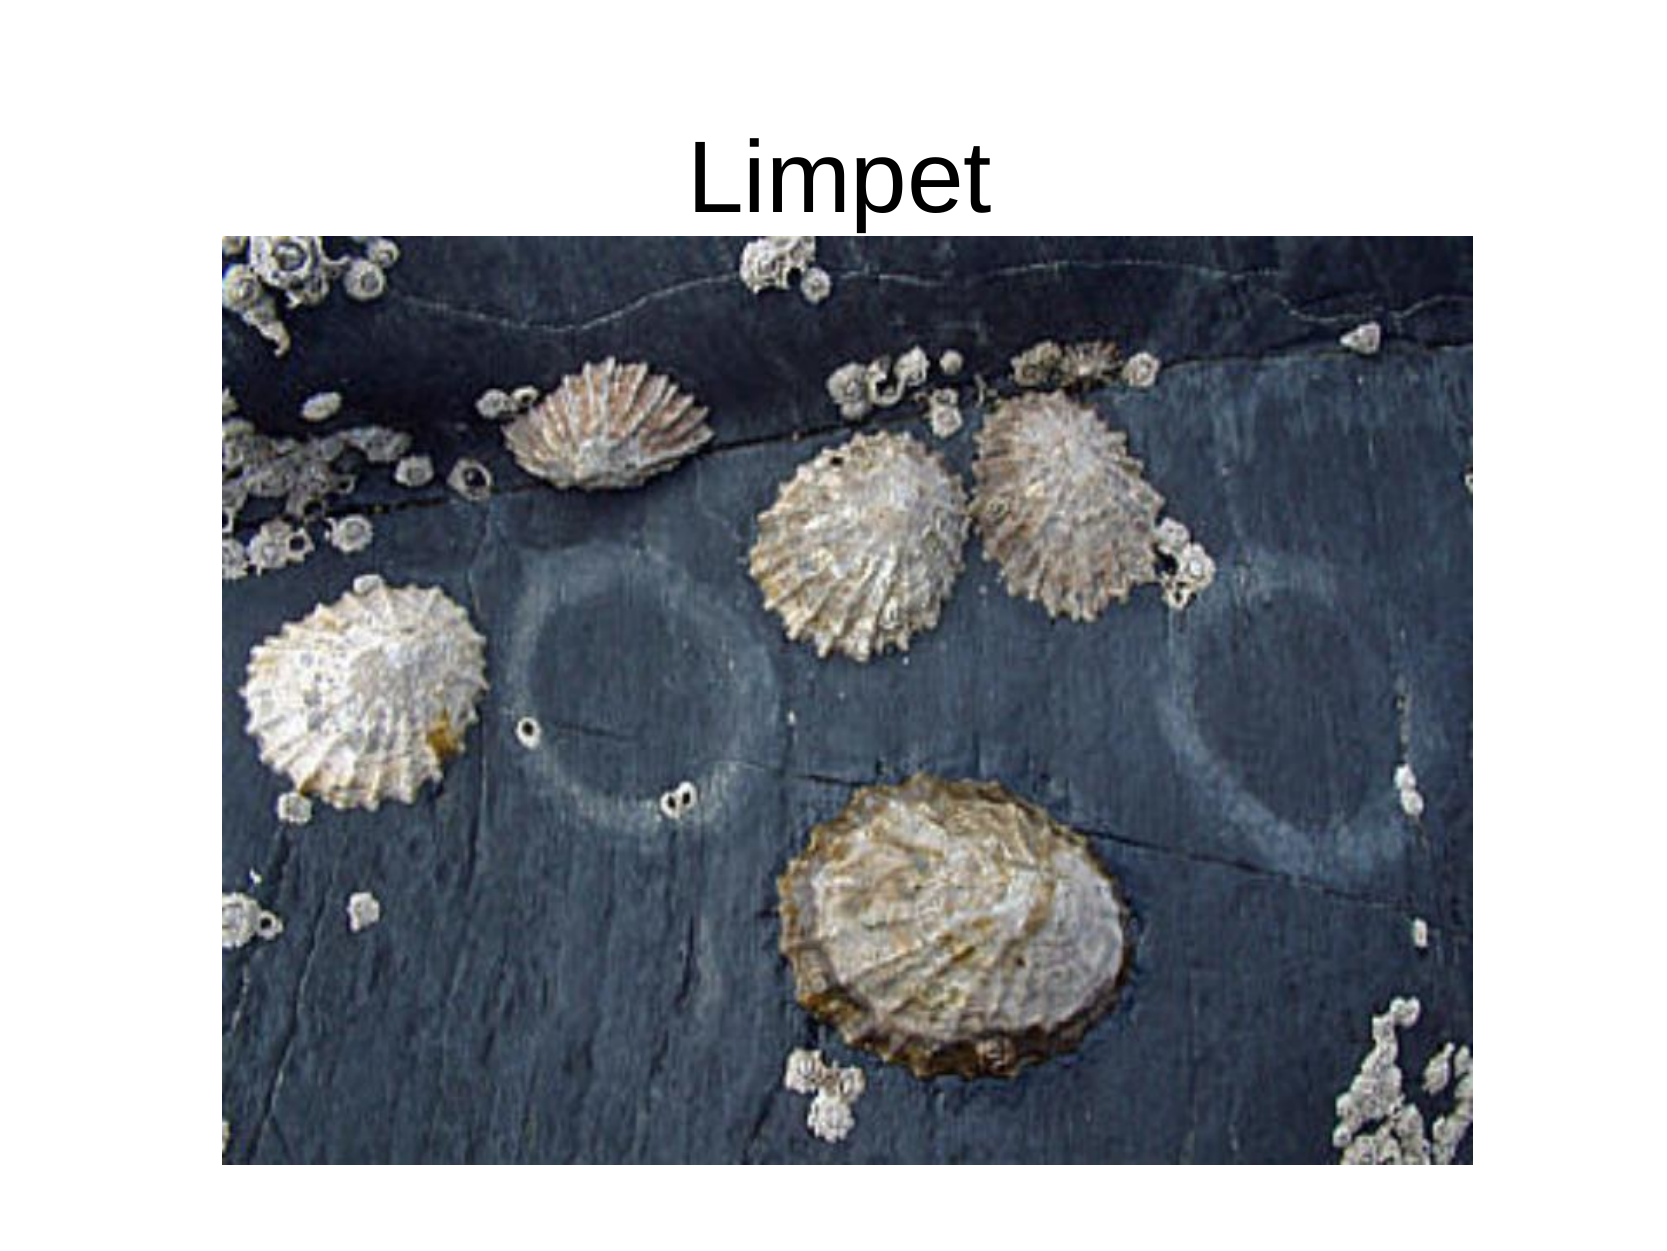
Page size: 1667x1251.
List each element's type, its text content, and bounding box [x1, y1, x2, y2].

picture [221, 235, 1473, 1166]
title Limpet [100, 58, 1579, 263]
